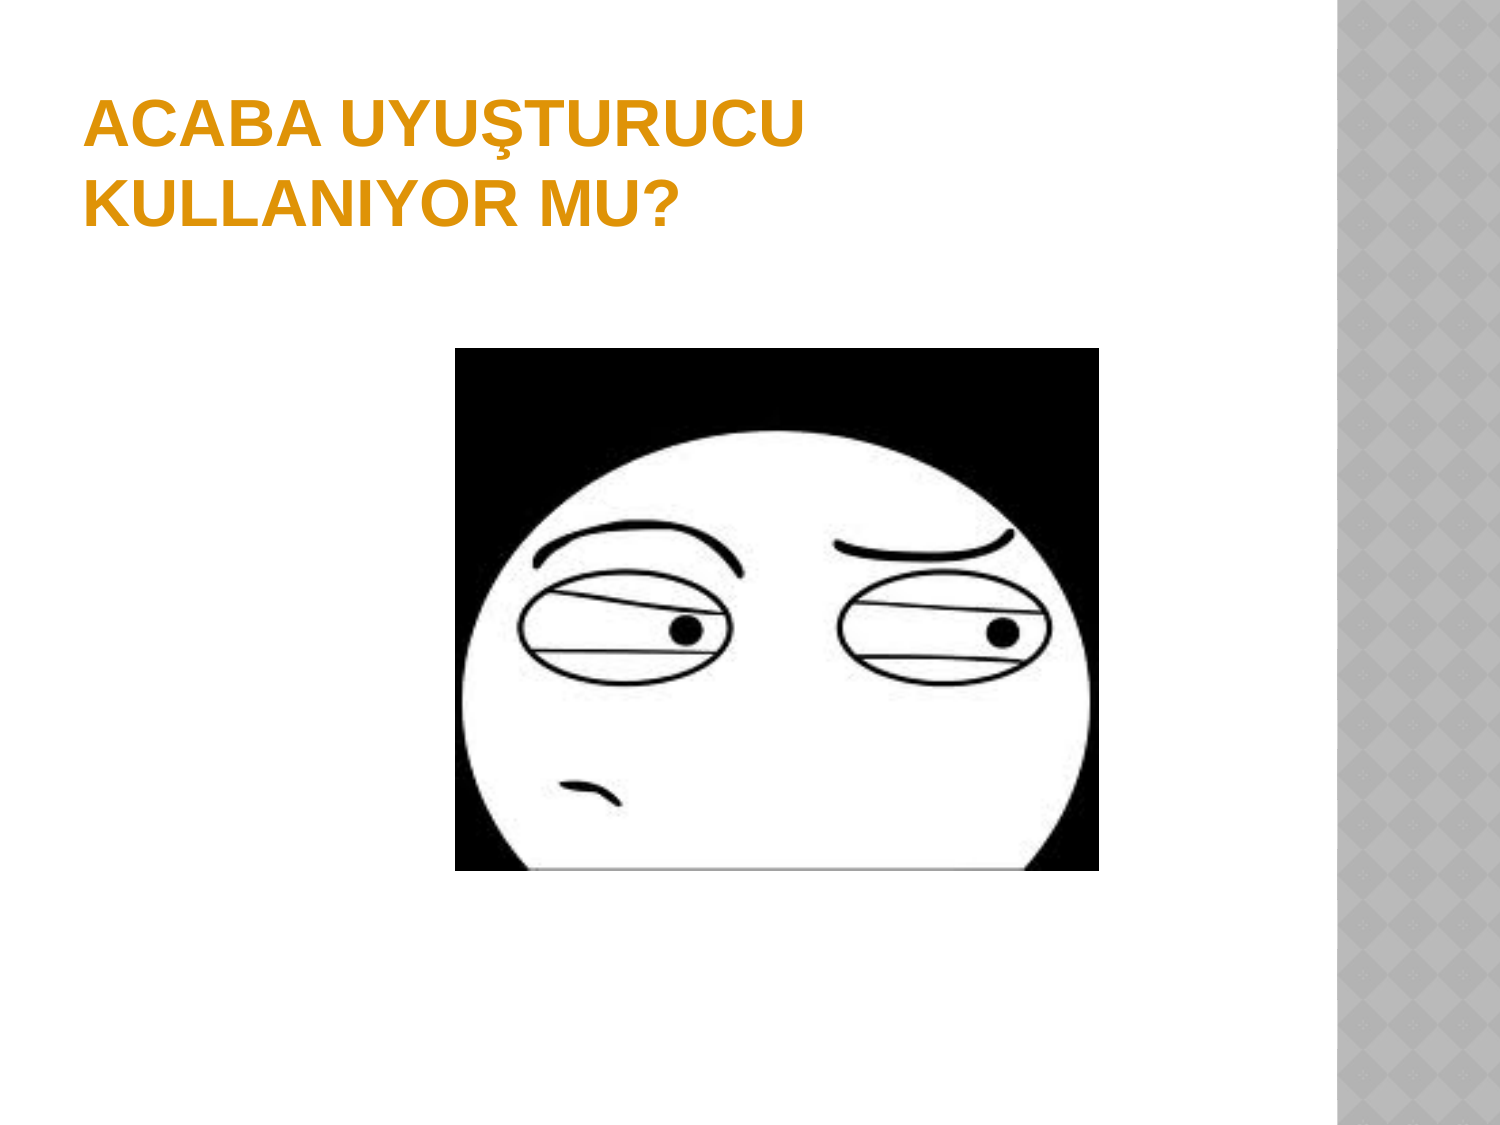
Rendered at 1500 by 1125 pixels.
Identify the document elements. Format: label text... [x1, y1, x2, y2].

subtitle [75, 328, 1263, 995]
title Acaba uyuşturucu kullanıyor mu? [75, 52, 1263, 240]
picture [454, 347, 1099, 871]
